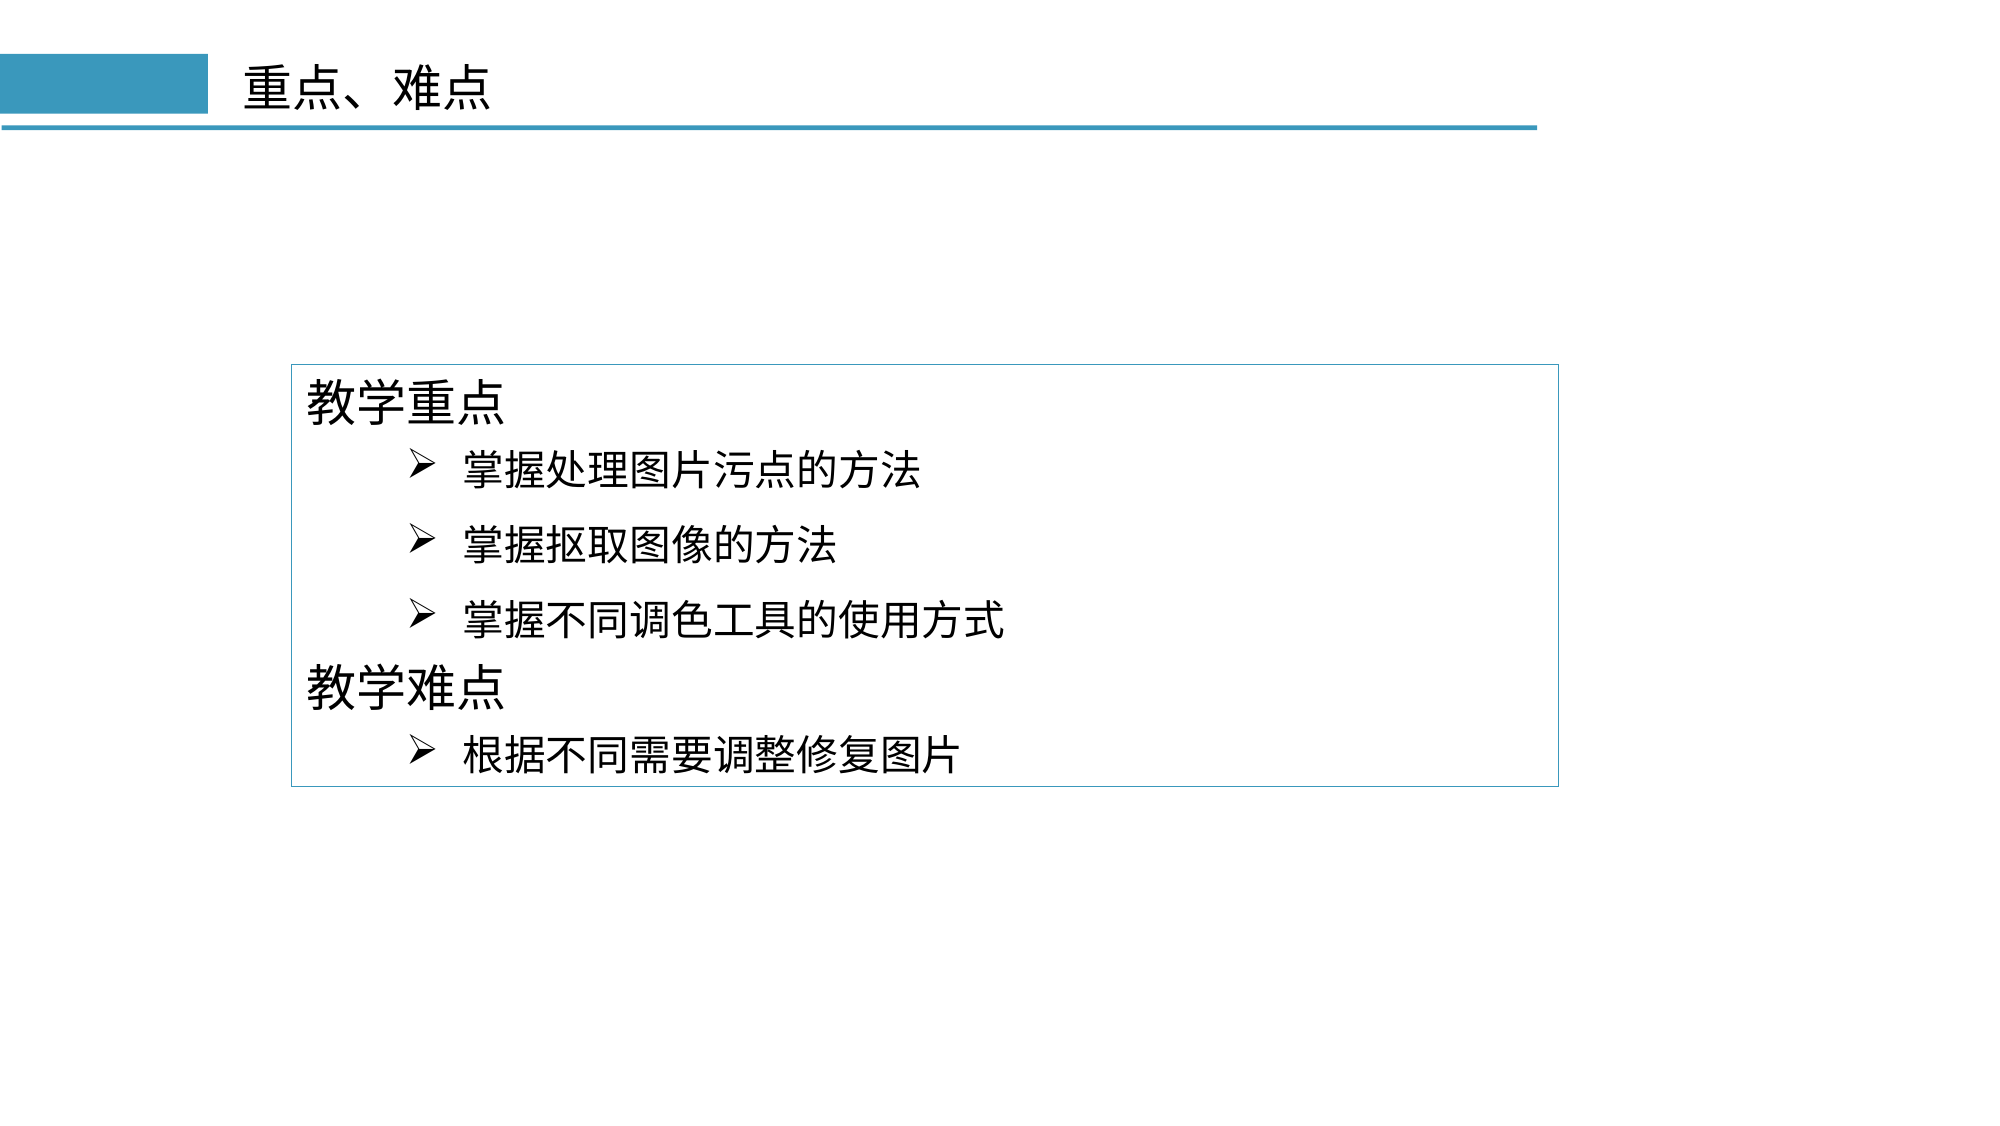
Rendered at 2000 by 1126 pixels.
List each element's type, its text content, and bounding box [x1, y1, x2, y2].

title 重点、难点 [222, 55, 1863, 127]
text_box 教学重点 掌握处理图片污点的方法 掌握抠取图像的方法 掌握不同调色工具的使用方式 教学难点 根据不同需要调整修复图片 [291, 364, 1559, 787]
